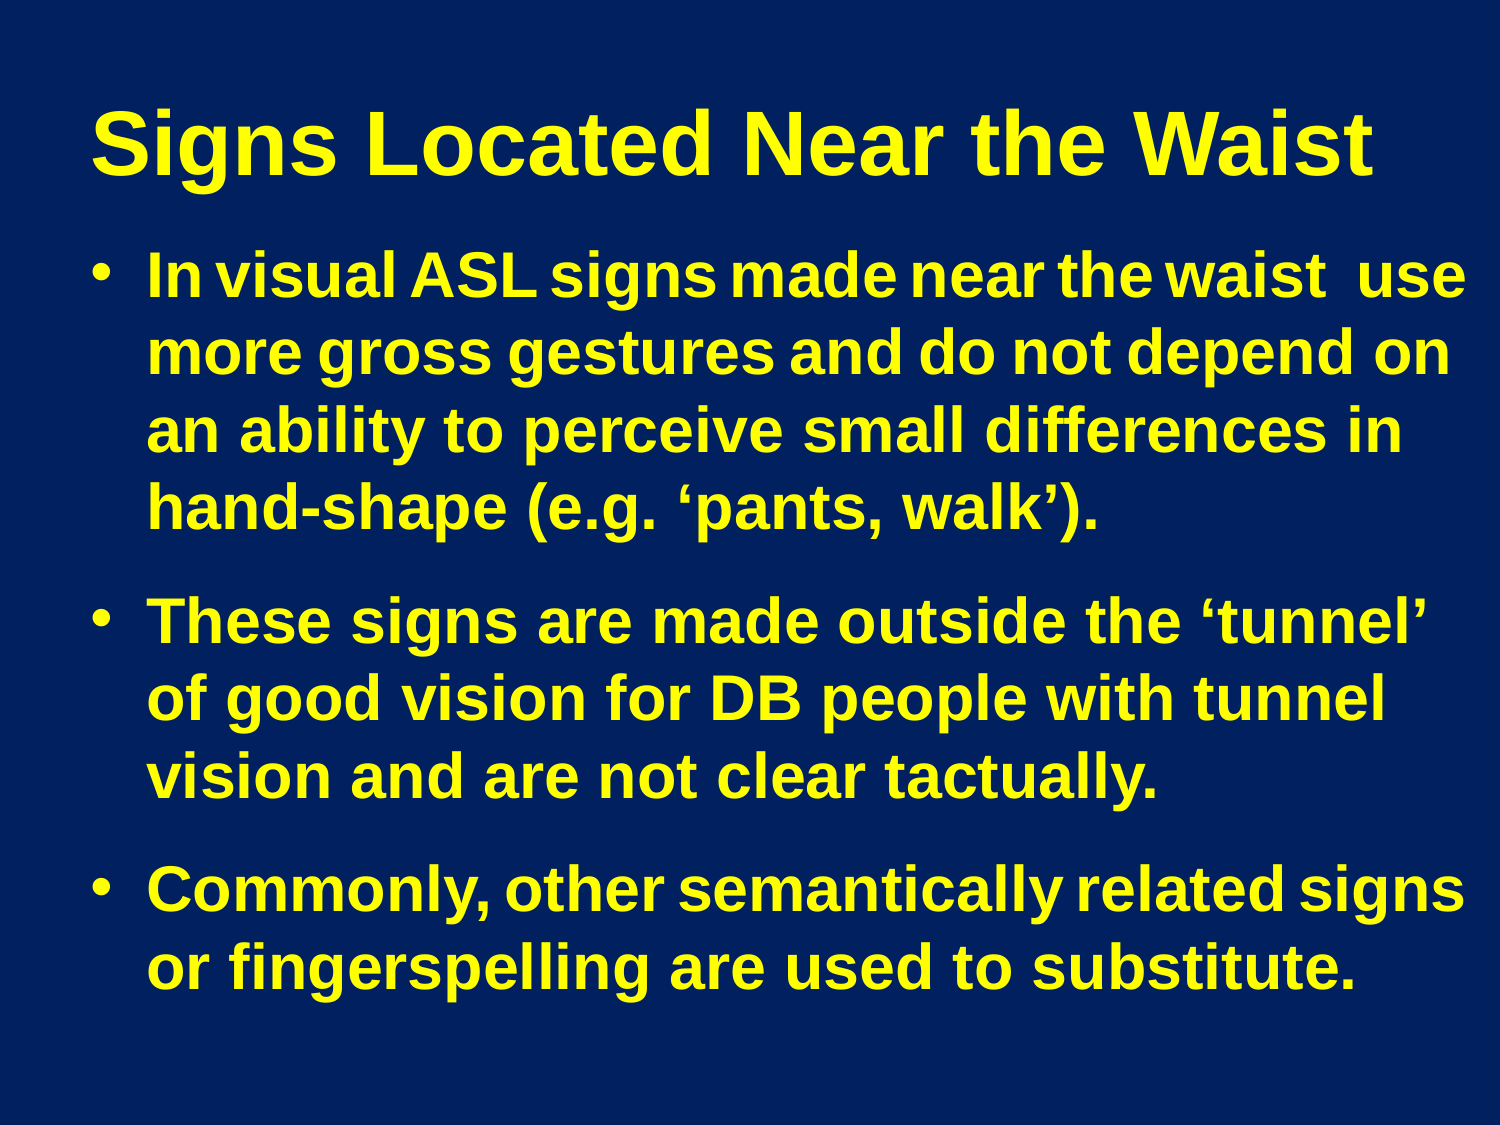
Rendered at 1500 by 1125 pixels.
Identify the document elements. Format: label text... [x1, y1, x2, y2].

title Signs Located Near the Waist [75, 45, 1425, 224]
list In visual ASL signs made near the waist use more gross gestures and do not depend on an ability to perceive small differences in hand-shape (e.g. ‘pants, walk’). These signs are made outside the ‘tunnel’ of good vision for DB people with tunnel vision and are not clear tactually. Commonly, other semantically related signs or fingerspelling are used to substitute. [75, 224, 1488, 968]
